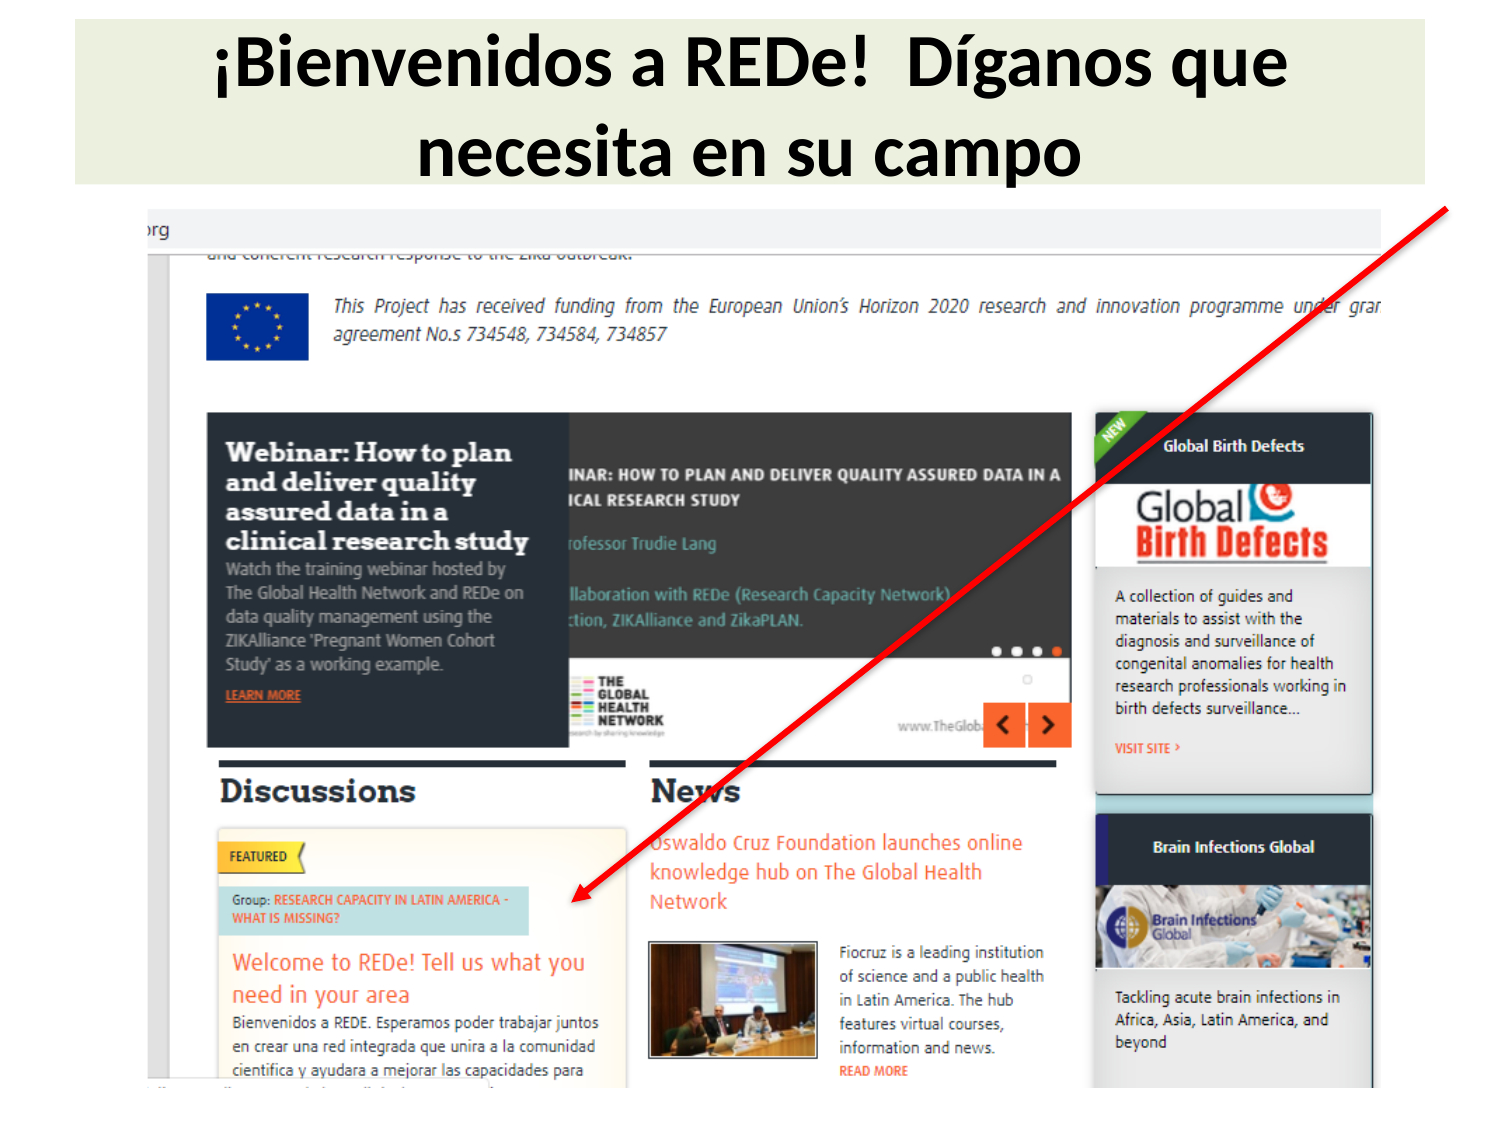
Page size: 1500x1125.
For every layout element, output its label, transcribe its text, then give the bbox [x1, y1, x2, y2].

title ¡Bienvenidos a REDe! Díganos que necesita en su campo [75, 19, 1425, 185]
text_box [570, 207, 1448, 903]
picture [147, 207, 1382, 1088]
